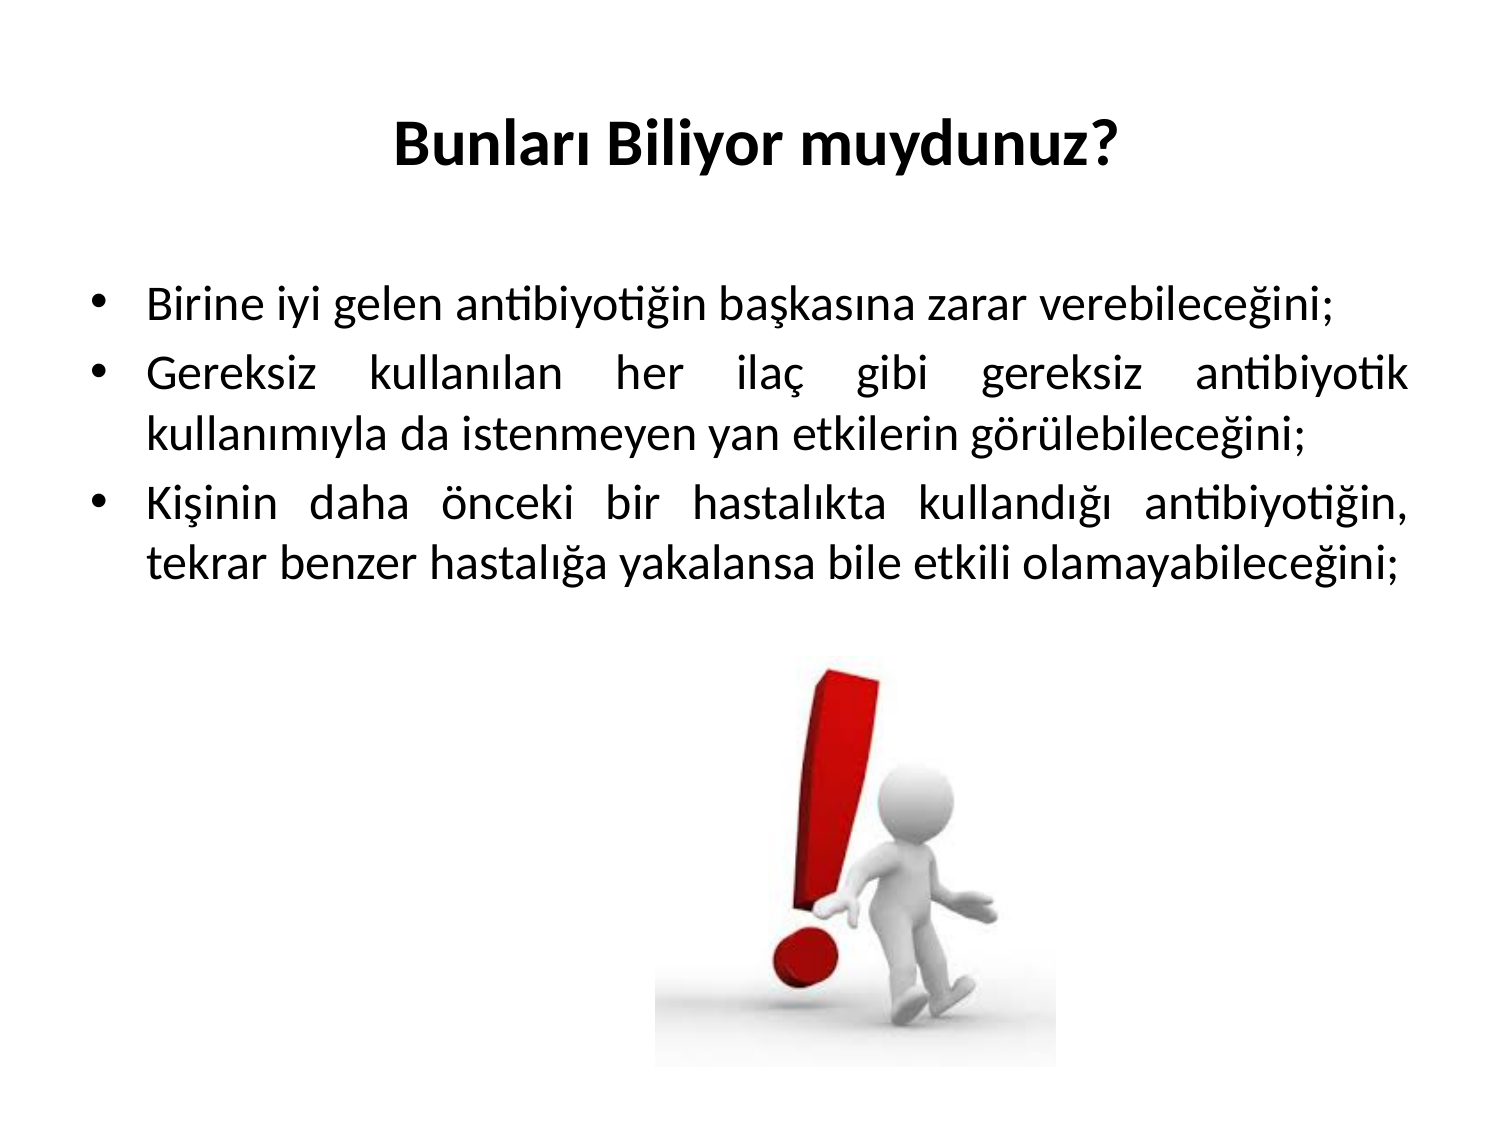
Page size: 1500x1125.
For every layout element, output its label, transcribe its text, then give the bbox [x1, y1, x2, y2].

picture [655, 656, 1056, 1067]
title Bunları Biliyor muydunuz? [75, 45, 1425, 233]
list Birine iyi gelen antibiyotiğin başkasına zarar verebileceğini; Gereksiz kullanılan her ilaç gibi gereksiz antibiyotik kullanımıyla da istenmeyen yan etkilerin görülebileceğini; Kişinin daha önceki bir hastalıkta kullandığı antibiyotiğin, tekrar benzer hastalığa yakalansa bile etkili olamayabileceğini; [75, 262, 1425, 1047]
